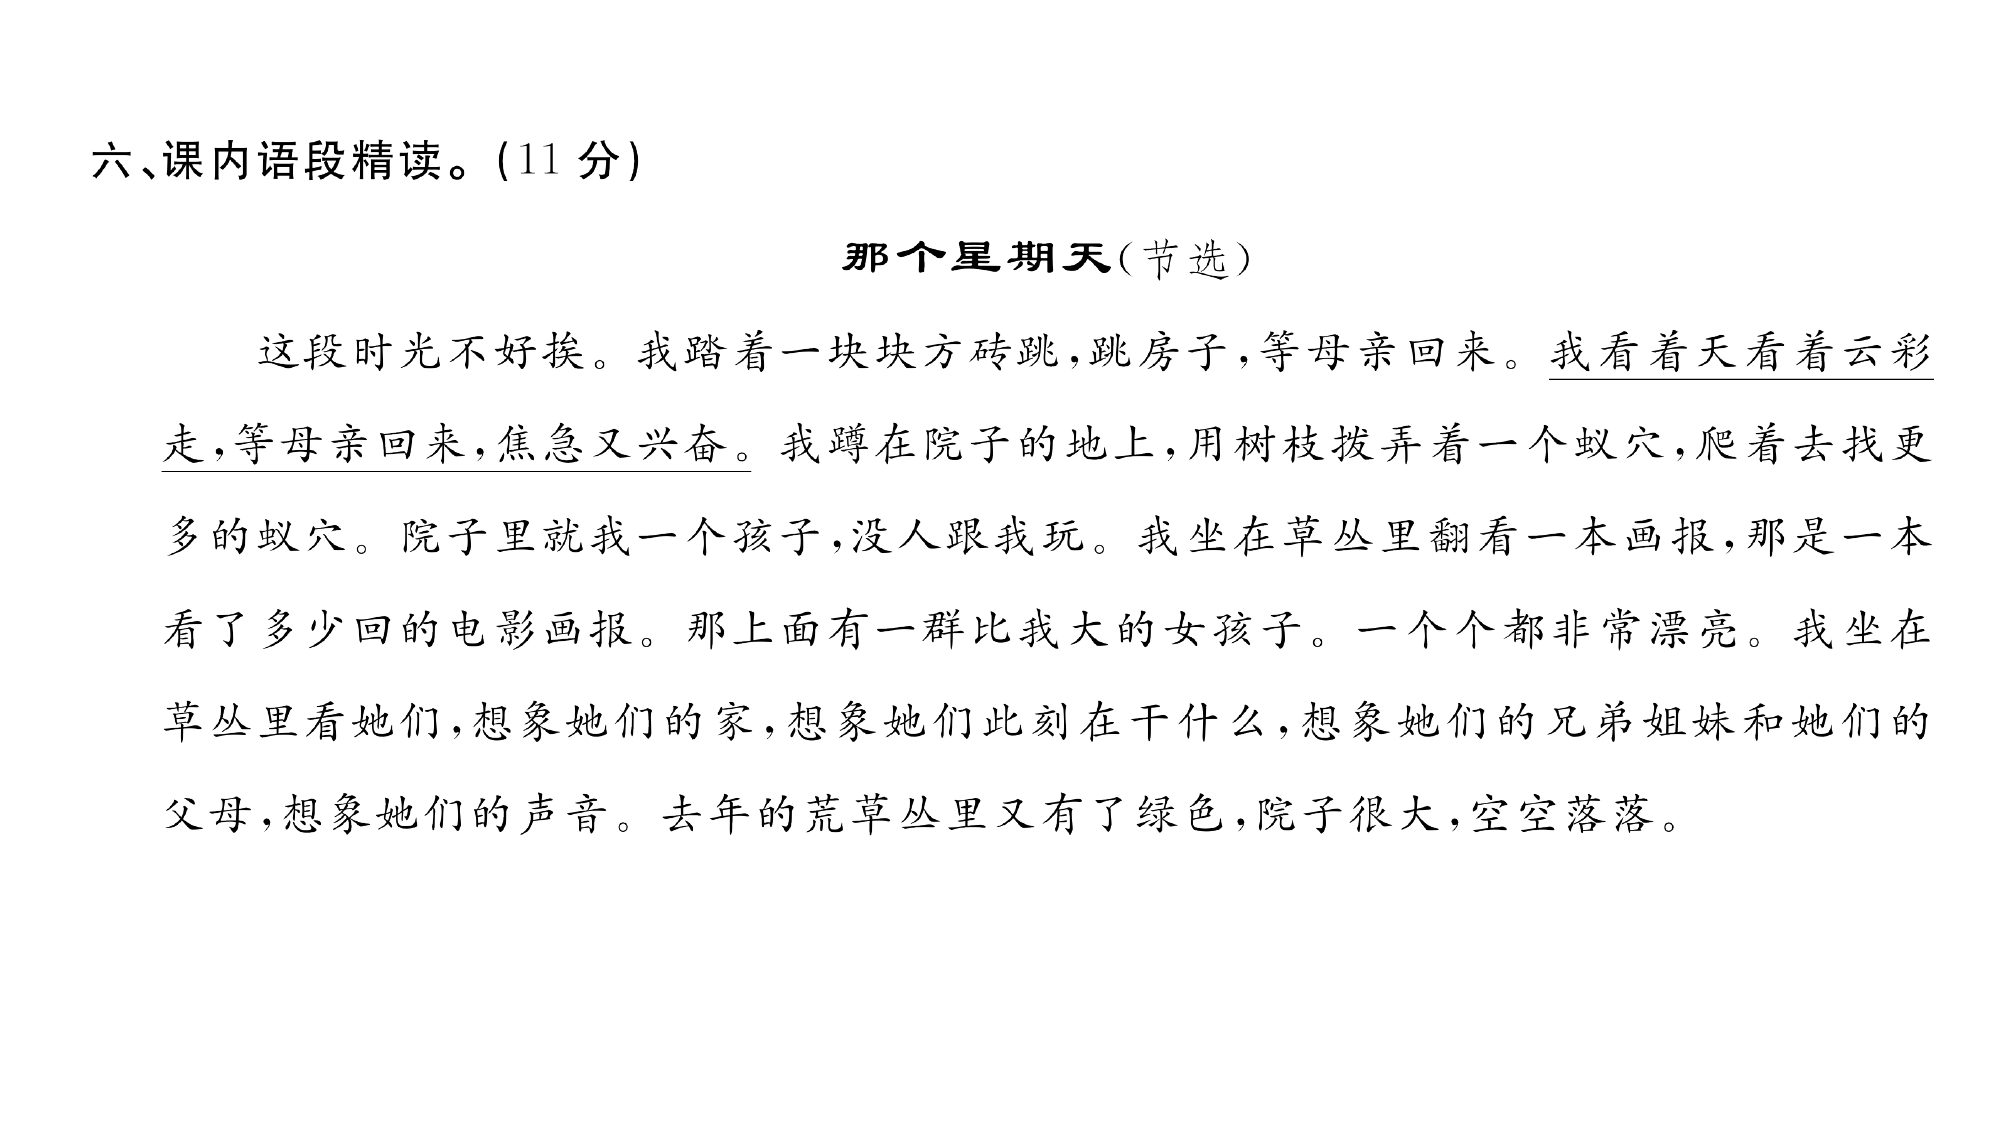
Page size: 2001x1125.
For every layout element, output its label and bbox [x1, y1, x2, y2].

picture [88, 118, 1979, 850]
